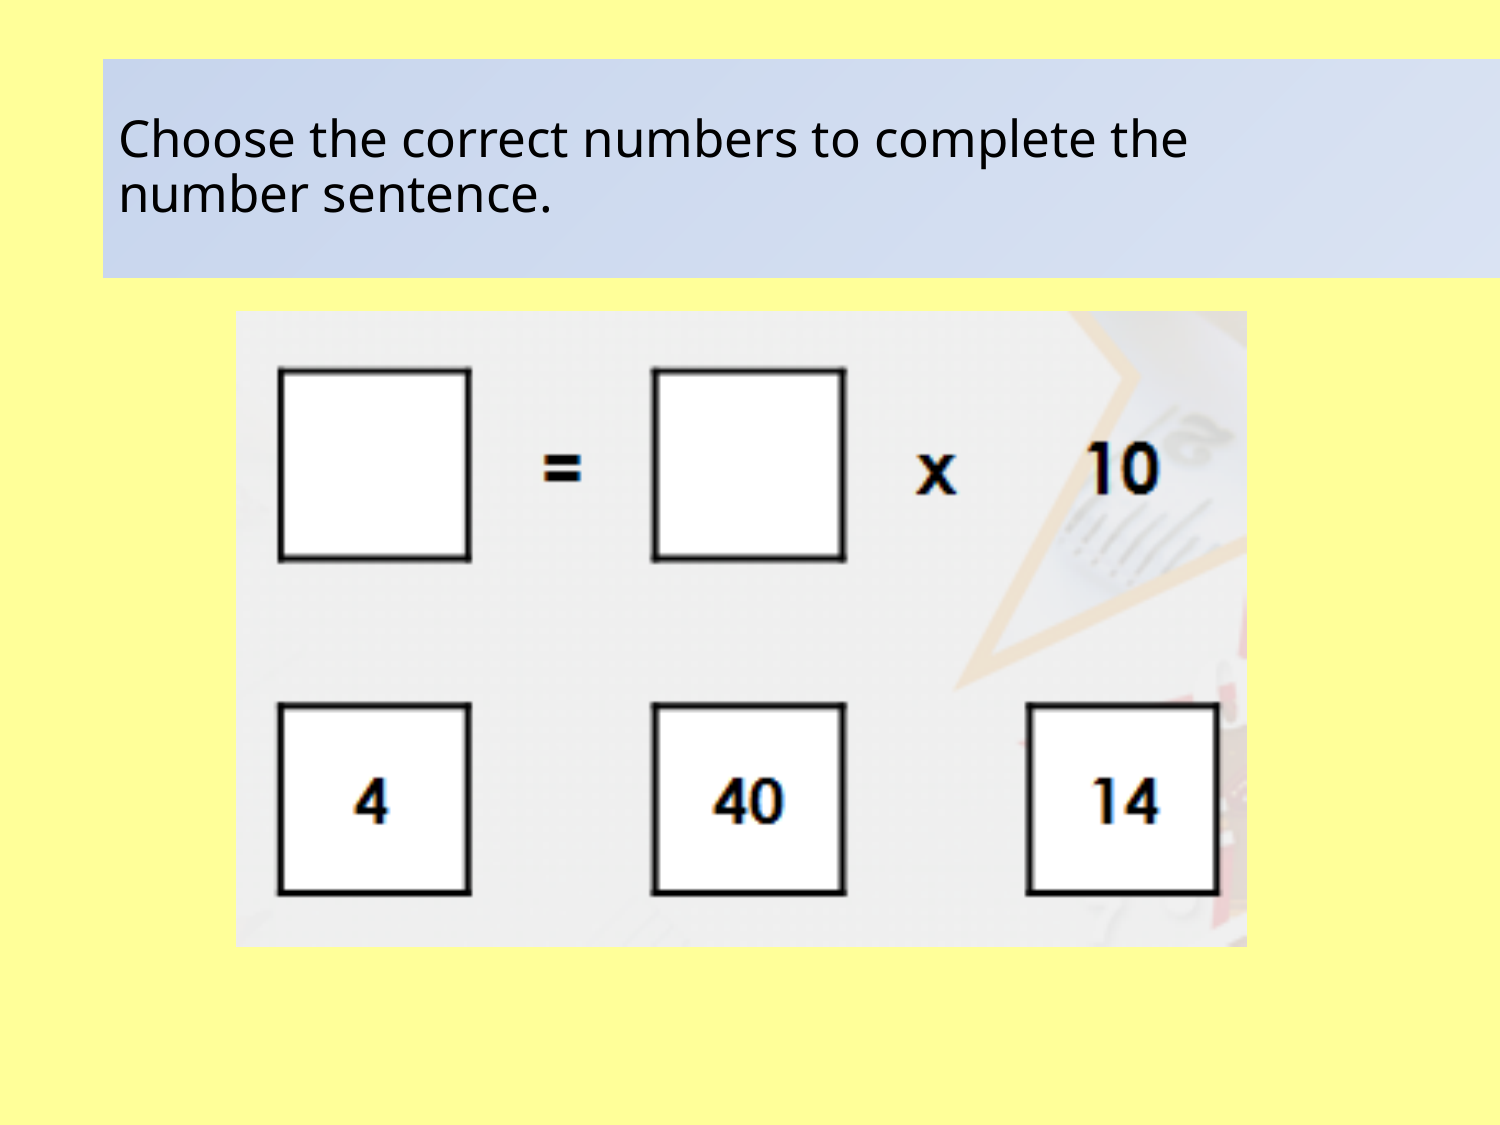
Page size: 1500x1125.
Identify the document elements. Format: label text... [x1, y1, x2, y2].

picture [236, 311, 1247, 947]
title Choose the correct numbers to complete the number sentence. [103, 59, 1397, 278]
